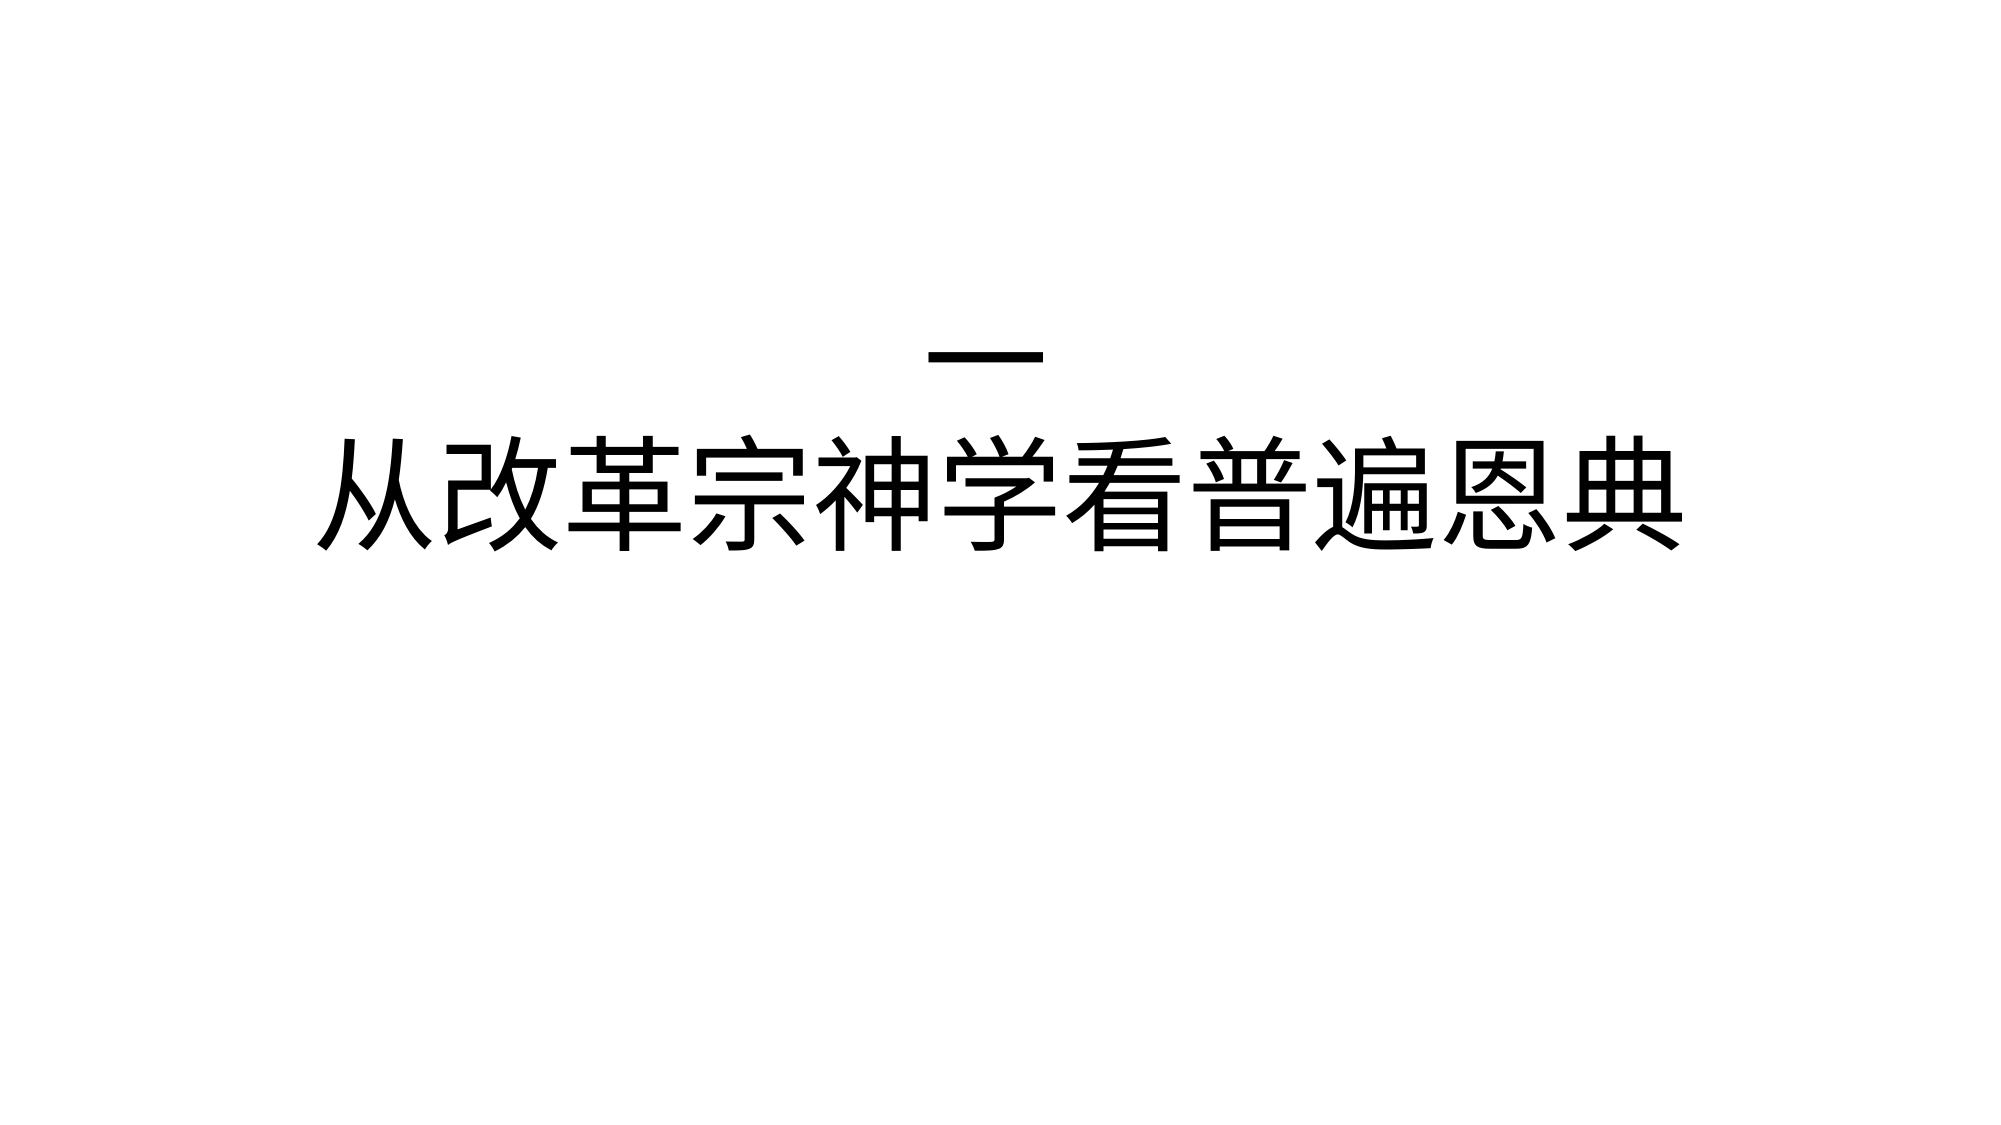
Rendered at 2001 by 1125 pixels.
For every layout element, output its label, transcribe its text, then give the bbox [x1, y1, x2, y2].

title 一 从改革宗神学看普遍恩典 [249, 184, 1750, 576]
